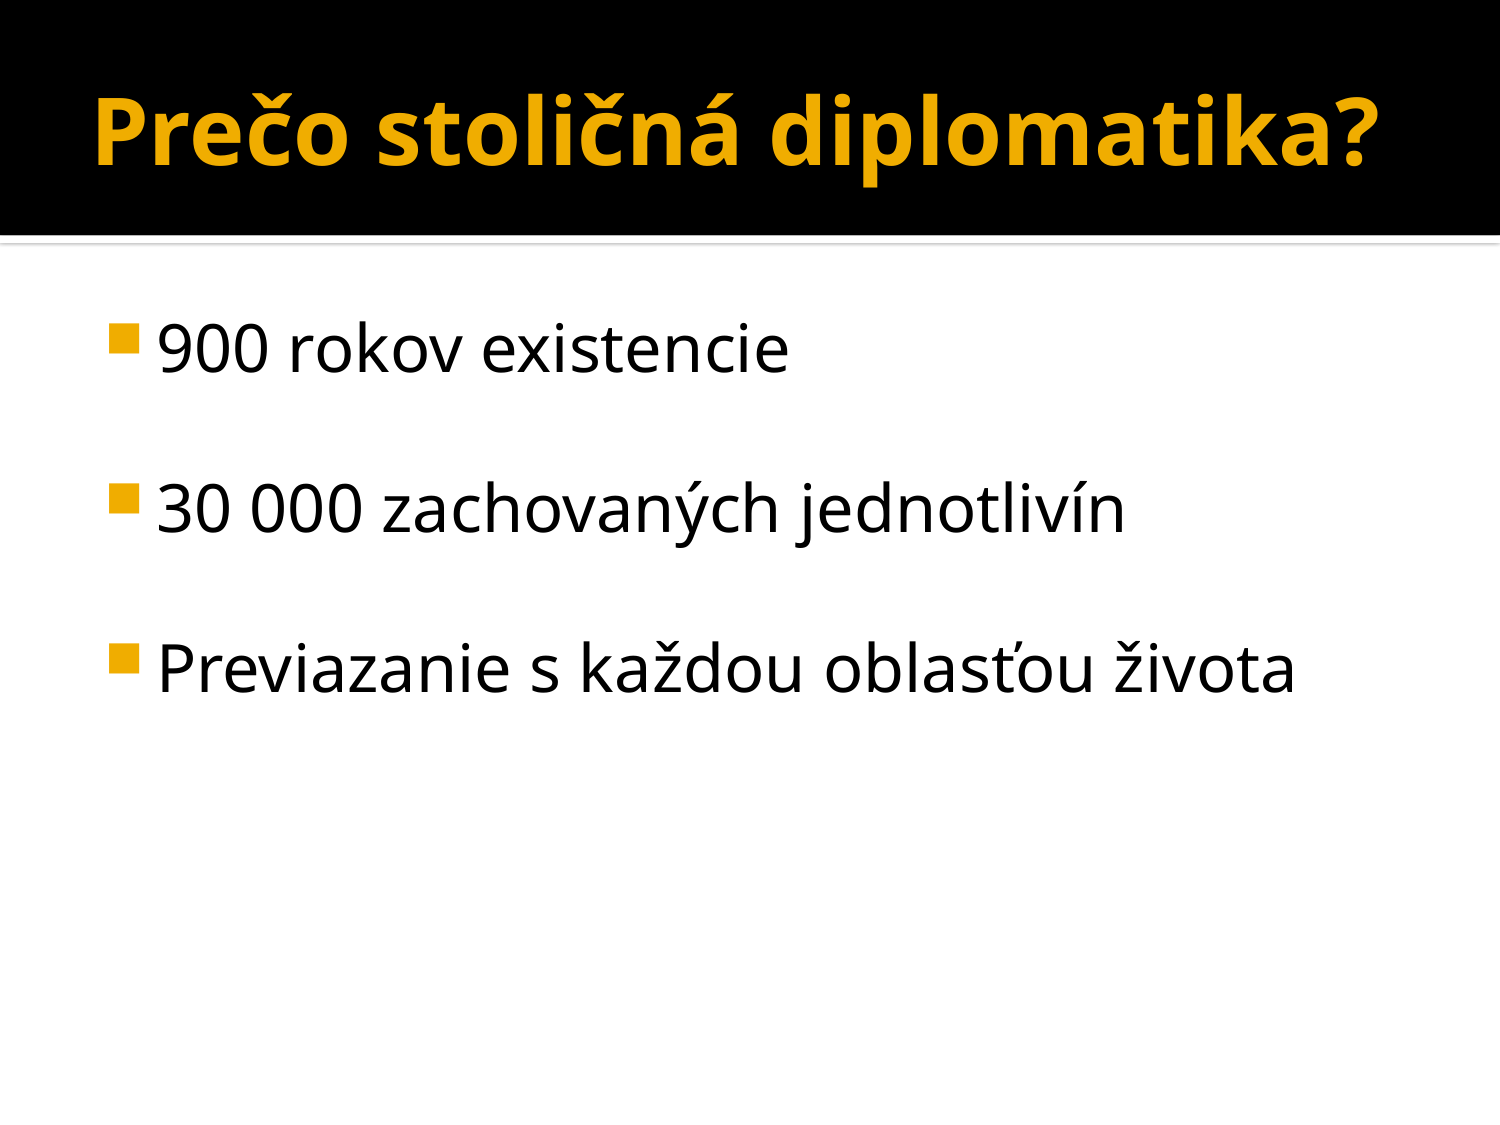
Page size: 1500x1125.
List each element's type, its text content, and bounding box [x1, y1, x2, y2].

list 900 rokov existencie 30 000 zachovaných jednotlivín Previazanie s každou oblasťou života [75, 291, 1425, 1050]
title Prečo stoličná diplomatika? [75, 25, 1425, 231]
